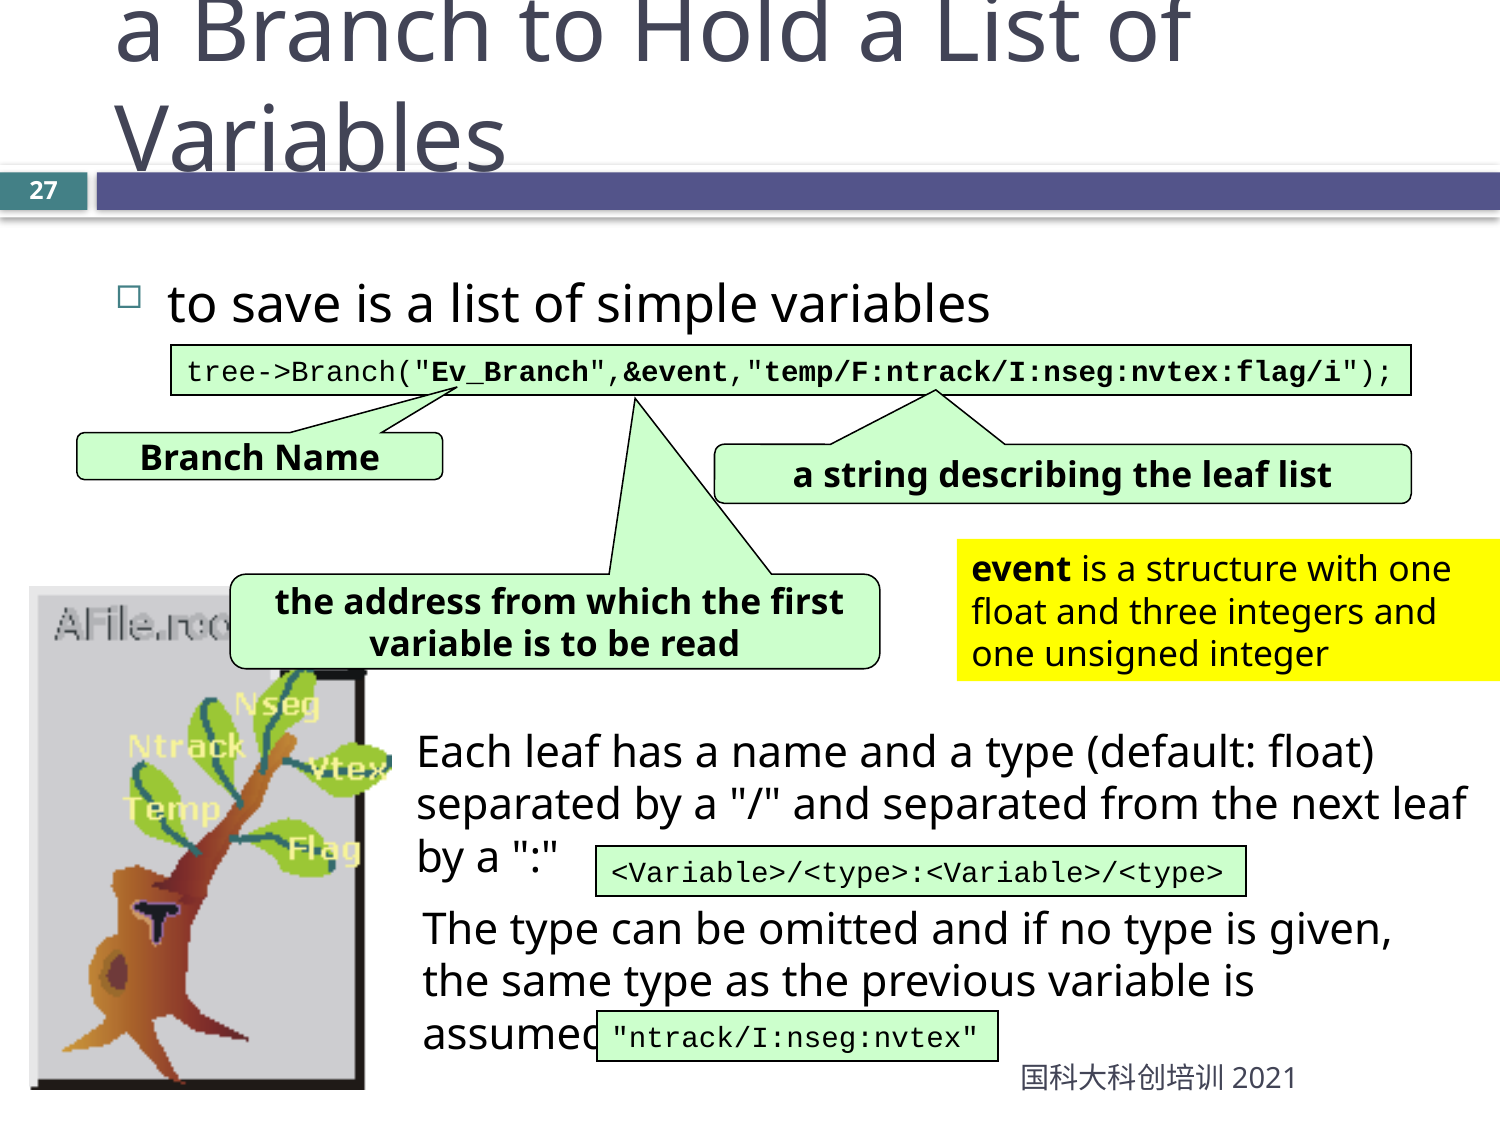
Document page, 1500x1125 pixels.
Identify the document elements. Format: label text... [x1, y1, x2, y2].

slide_number 27 [0, 171, 88, 212]
list to save is a list of simple variables [100, 262, 1438, 338]
text_box "ntrack/I:nseg:nvtex" [596, 1011, 999, 1062]
text_box event is a structure with one float and three integers and one unsigned integer [956, 538, 1500, 682]
text_box a string describing the leaf list [714, 389, 1412, 504]
text_box The type can be omitted and if no type is given, the same type as the previous variable is assumed. [407, 893, 1412, 1012]
text_box <Variable>/<type>:<Variable>/<type> [596, 846, 1246, 893]
title a Branch to Hold a List of Variables [99, 0, 1438, 162]
slide_number 国科大科创培训2021 [1005, 1046, 1443, 1107]
picture [29, 585, 393, 1090]
text_box Branch Name [76, 386, 458, 480]
text_box Each leaf has a name and a type (default: float) separated by a "/" and separated from the next leaf by a ":" [401, 716, 1500, 846]
text_box the address from which the first variable is to be read [231, 398, 880, 669]
text_box tree->Branch("Ev_Branch",&event,"temp/F:ntrack/I:nseg:nvtex:flag/i"); [171, 345, 1412, 395]
